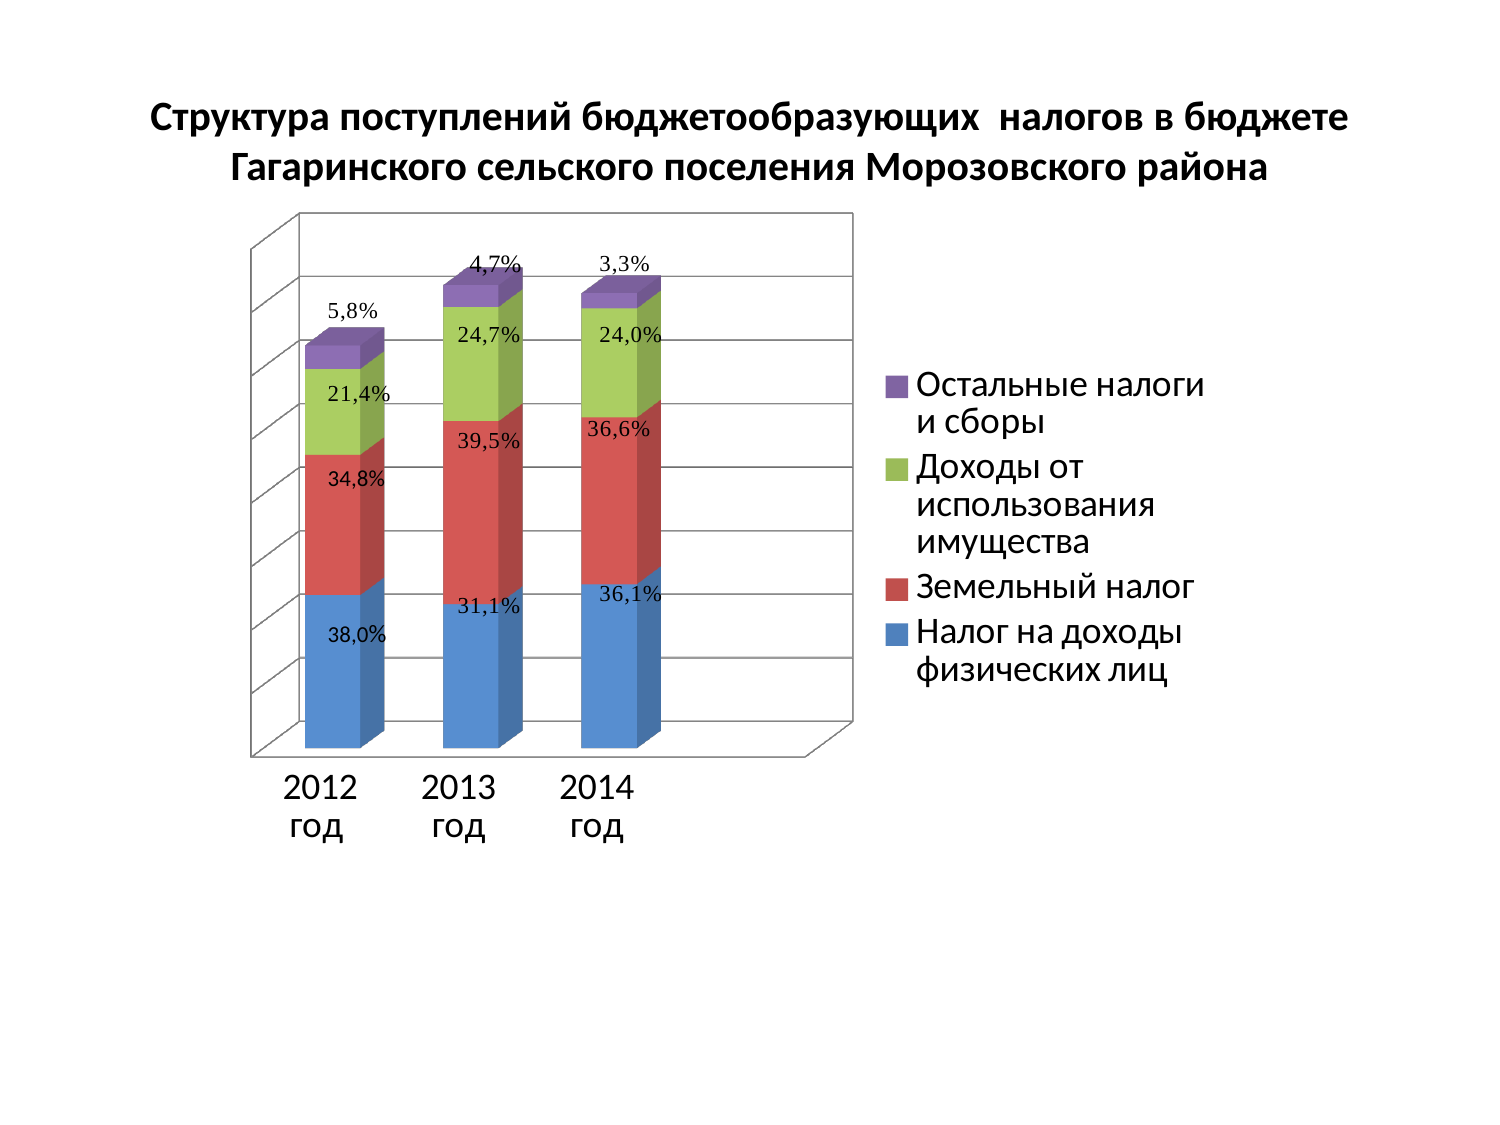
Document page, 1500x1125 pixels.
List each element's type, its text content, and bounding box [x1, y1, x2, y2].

chart [229, 196, 1231, 864]
title Структура поступлений бюджетообразующих налогов в бюджете Гагаринского сельского поселения Морозовского района [75, 45, 1425, 233]
